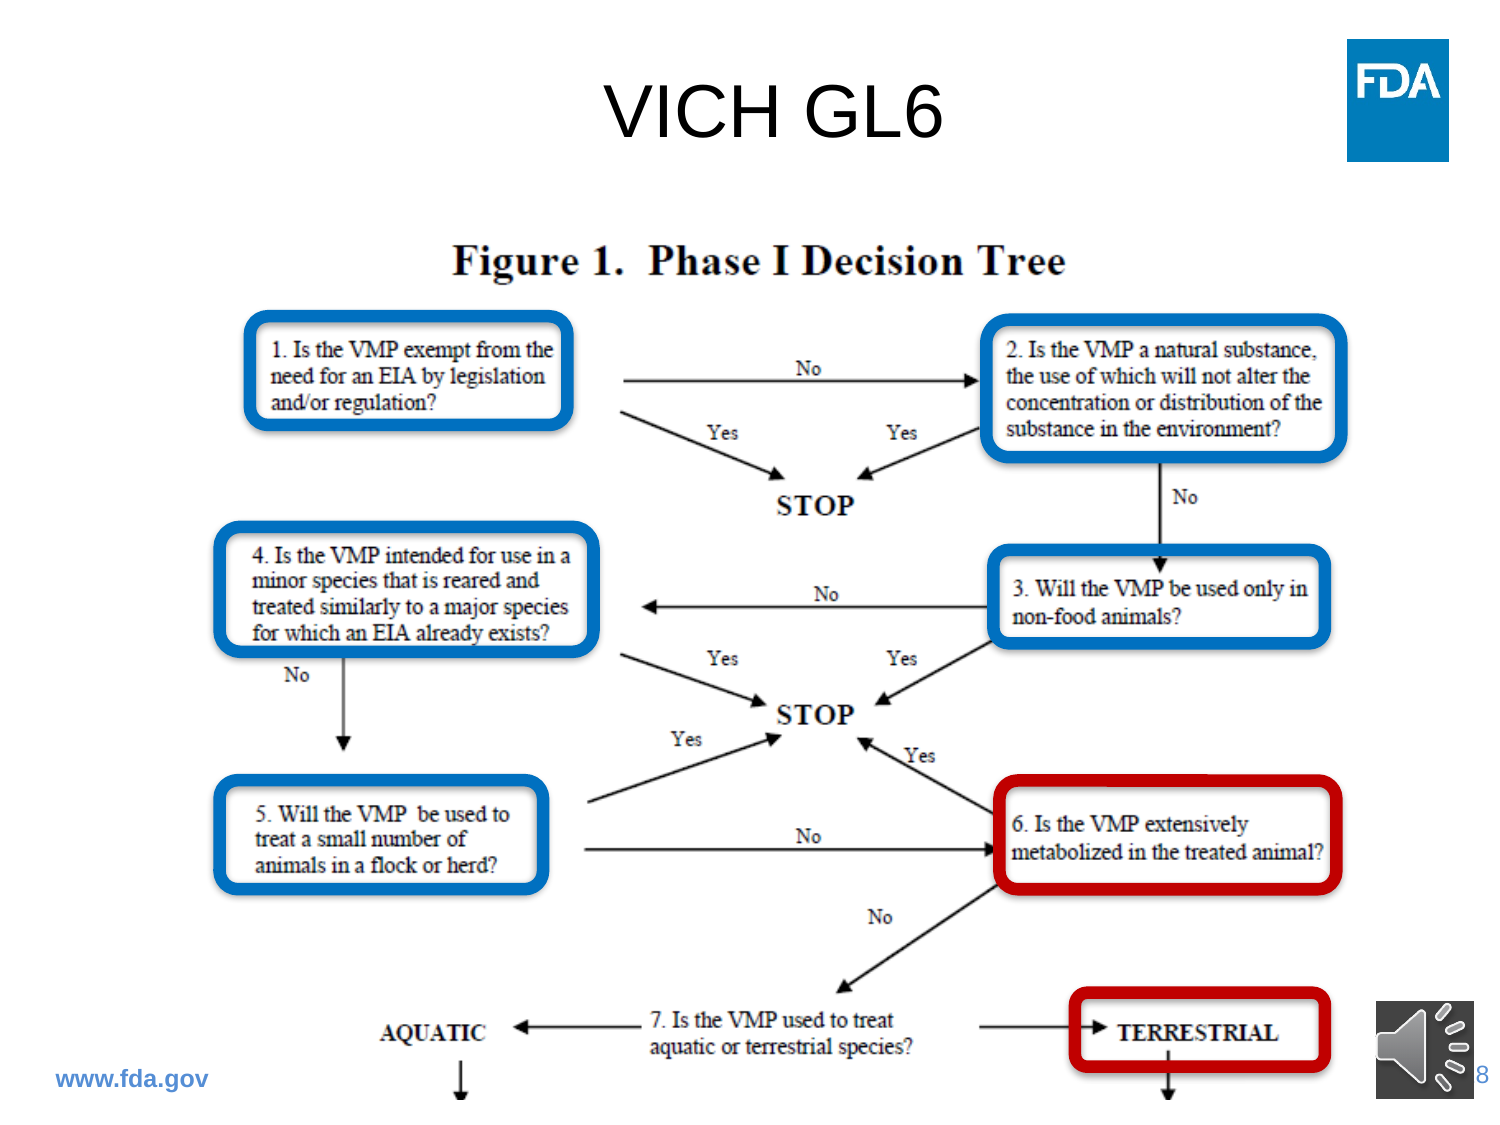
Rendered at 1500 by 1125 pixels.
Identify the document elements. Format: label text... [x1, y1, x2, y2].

footer www.fda.gov [40, 1047, 211, 1108]
picture [212, 238, 1337, 1101]
picture [1409, 63, 1440, 98]
text_box VICH GL6 [371, 55, 1178, 161]
picture [1374, 999, 1476, 1101]
picture [1358, 63, 1409, 98]
